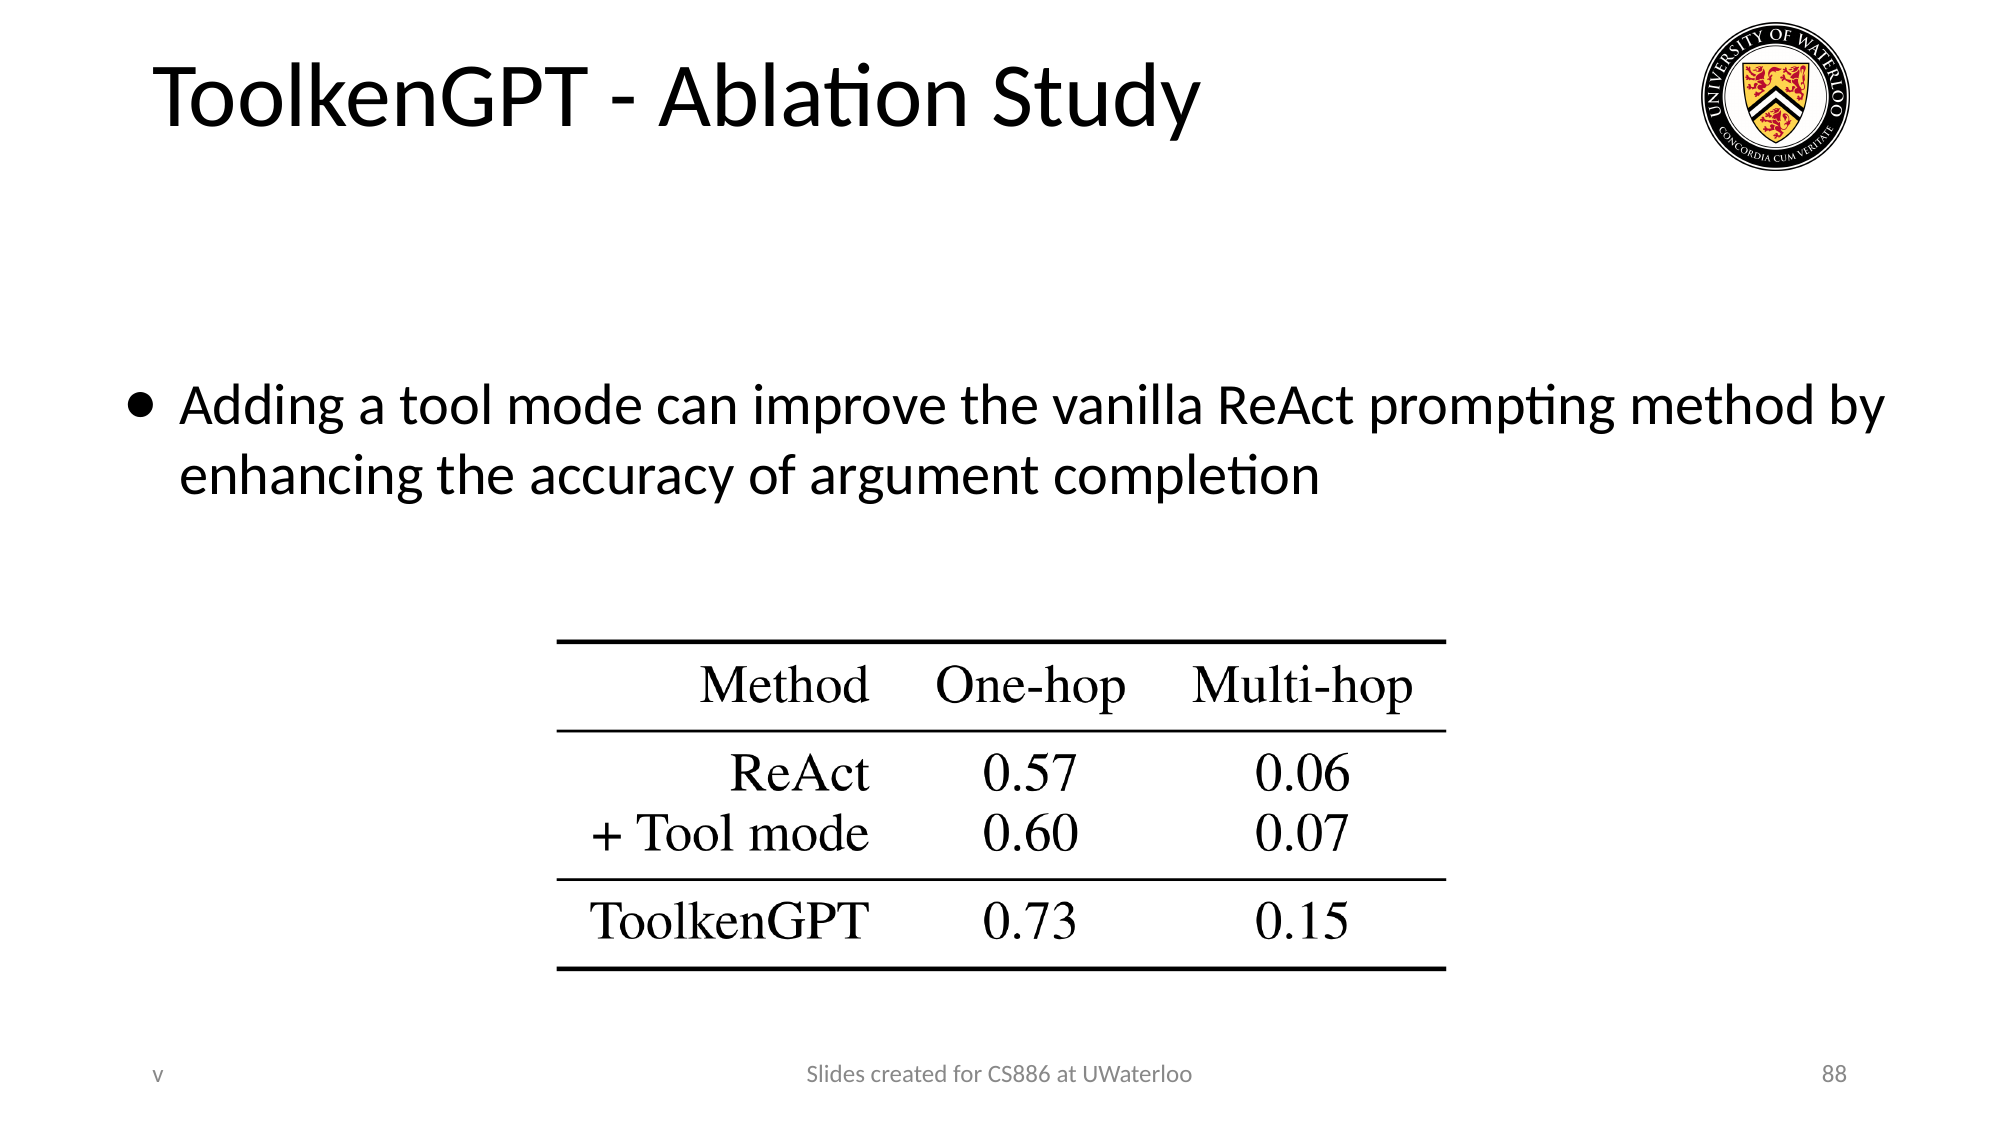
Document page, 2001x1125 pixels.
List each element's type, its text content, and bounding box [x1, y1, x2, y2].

picture [550, 626, 1450, 982]
slide_number v [137, 1042, 588, 1103]
slide_number 88 [1412, 1042, 1863, 1103]
list Adding a tool mode can improve the vanilla ReAct prompting method by enhancing the accuracy of argument completion [89, 196, 1911, 677]
footer Slides created for CS886 at UWaterloo [662, 1042, 1338, 1103]
title ToolkenGPT - Ablation Study [137, 22, 1863, 171]
